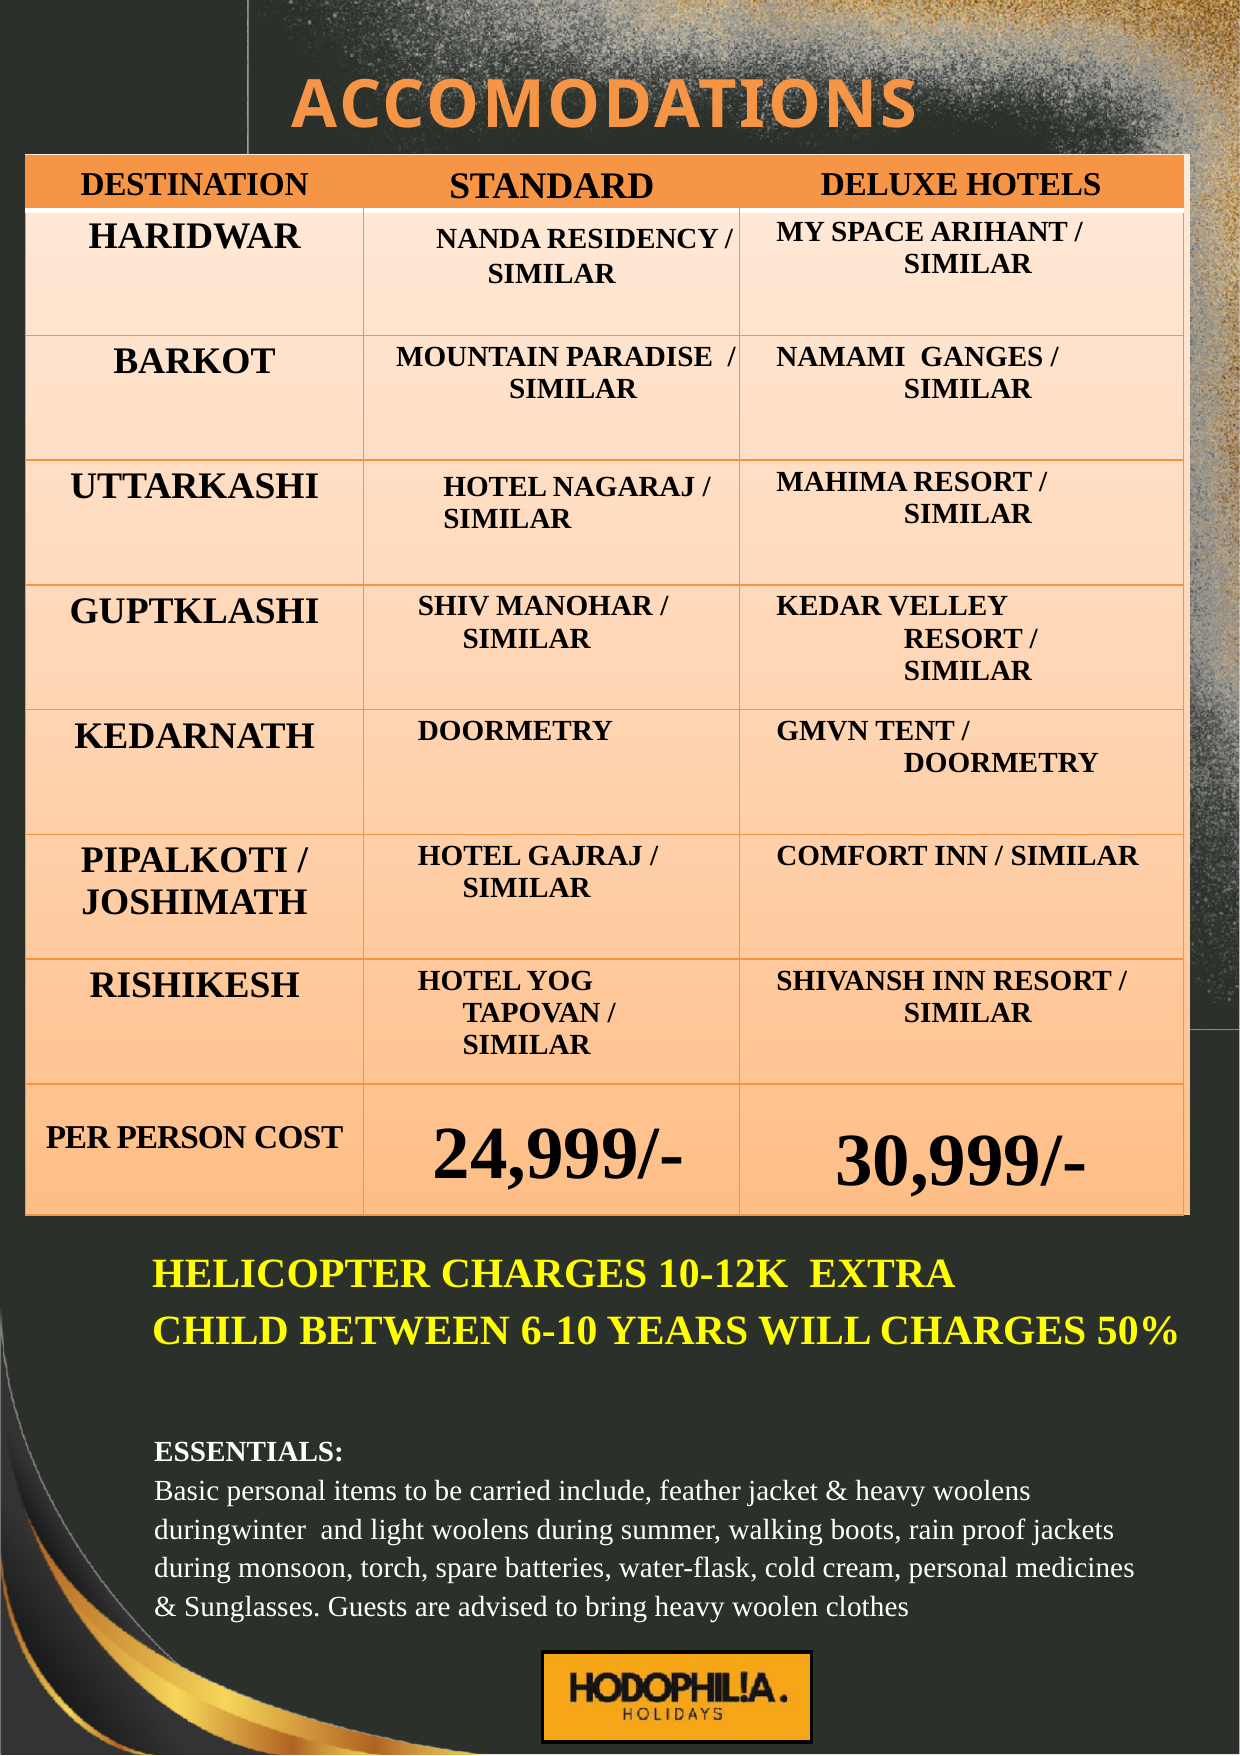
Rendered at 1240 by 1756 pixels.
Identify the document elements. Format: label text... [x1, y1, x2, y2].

picture [25, 0, 1240, 1215]
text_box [540, 1650, 814, 1744]
picture [0, 1307, 497, 1755]
text_box [0, 0, 1240, 1755]
text_box HELICOPTER CHARGES 10-12K EXTRA CHILD BETWEEN 6-10 YEARS WILL CHARGES 50% ESSENTIALS: Basic personal items to be carried include, feather jacket & heavy woolens duringwinter and light woolens during summer, walking boots, rain proof jackets during monsoon, torch, spare batteries, water-flask, cold cream, personal medicines & Sunglasses. Guests are advised to bring heavy woolen clothes [152, 1240, 1202, 1623]
